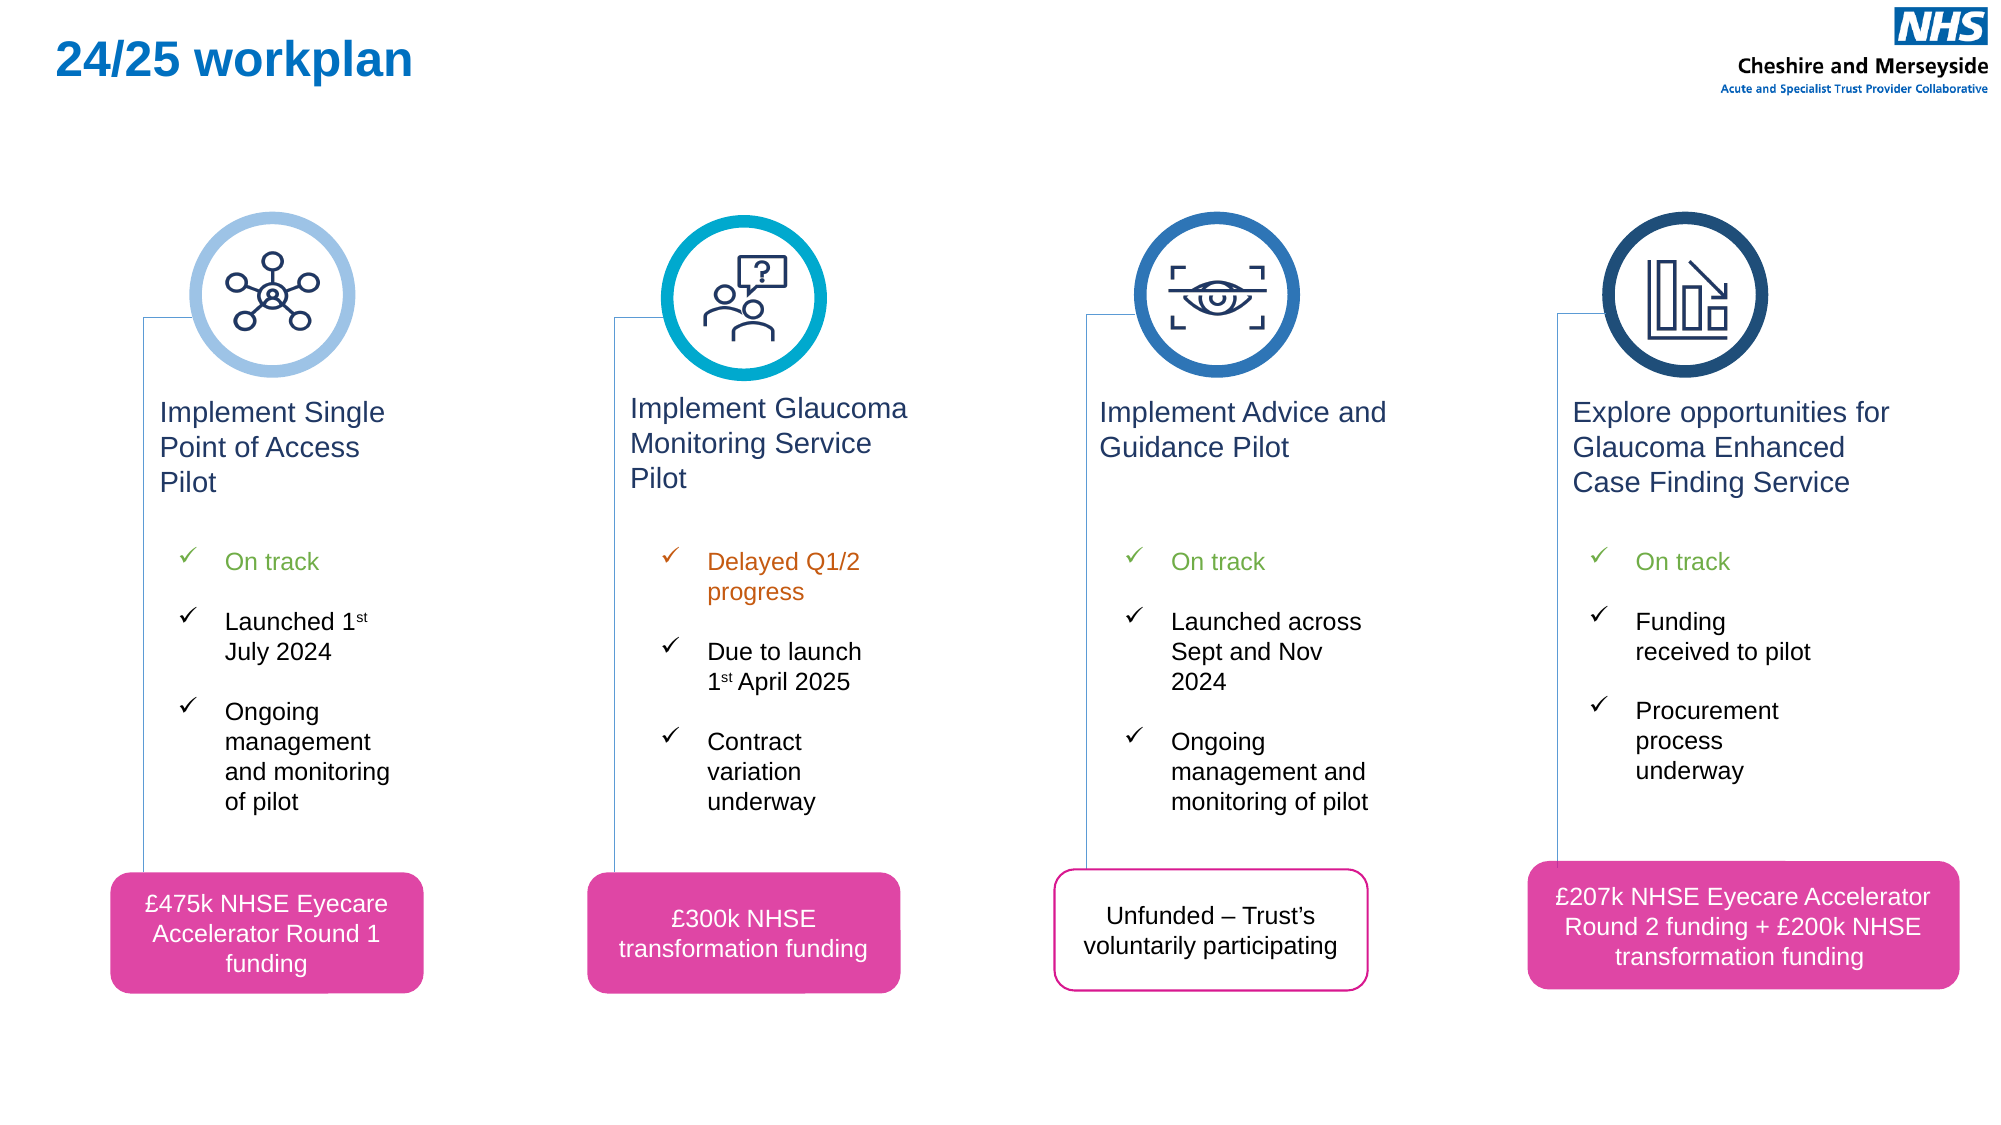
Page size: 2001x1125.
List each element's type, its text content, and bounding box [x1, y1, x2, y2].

text_box [1607, 216, 1764, 353]
text_box Explore opportunities for Glaucoma Enhanced Case Finding Service [1607, 385, 1918, 541]
picture [1646, 7, 1988, 121]
text_box On track Funding received to pilot Procurement process underway [1607, 537, 1836, 792]
text_box Implement Glaucoma Monitoring Service Pilot [664, 382, 931, 503]
text_box On track Launched across Sept and Nov 2024 Ongoing management and monitoring of pilot [1135, 538, 1400, 823]
text_box Unfunded – Trust’s voluntarily participating [1053, 868, 1369, 992]
text_box On track Launched 1st July 2024 Ongoing management and monitoring of pilot [193, 538, 425, 823]
text_box [1634, 354, 1736, 373]
picture [1633, 243, 1744, 354]
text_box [667, 221, 821, 375]
text_box Implement Single Point of Access Pilot [193, 385, 407, 506]
picture [1162, 247, 1273, 349]
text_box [614, 317, 664, 873]
text_box Implement Advice and Guidance Pilot [1135, 385, 1445, 471]
text_box £475k NHSE Eyecare Accelerator Round 1 funding [109, 871, 425, 995]
text_box Delayed Q1/2 progress Due to launch 1st April 2025 Contract variation underway [664, 538, 908, 823]
text_box £207k NHSE Eyecare Accelerator Round 2 funding + £200k NHSE transformation funding [1526, 859, 1961, 991]
text_box £300k NHSE transformation funding [586, 871, 902, 995]
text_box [1557, 313, 1607, 869]
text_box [143, 317, 193, 873]
text_box [1139, 216, 1295, 373]
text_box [1086, 314, 1135, 870]
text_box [195, 217, 350, 372]
title 24/25 workplan [40, 3, 1537, 118]
